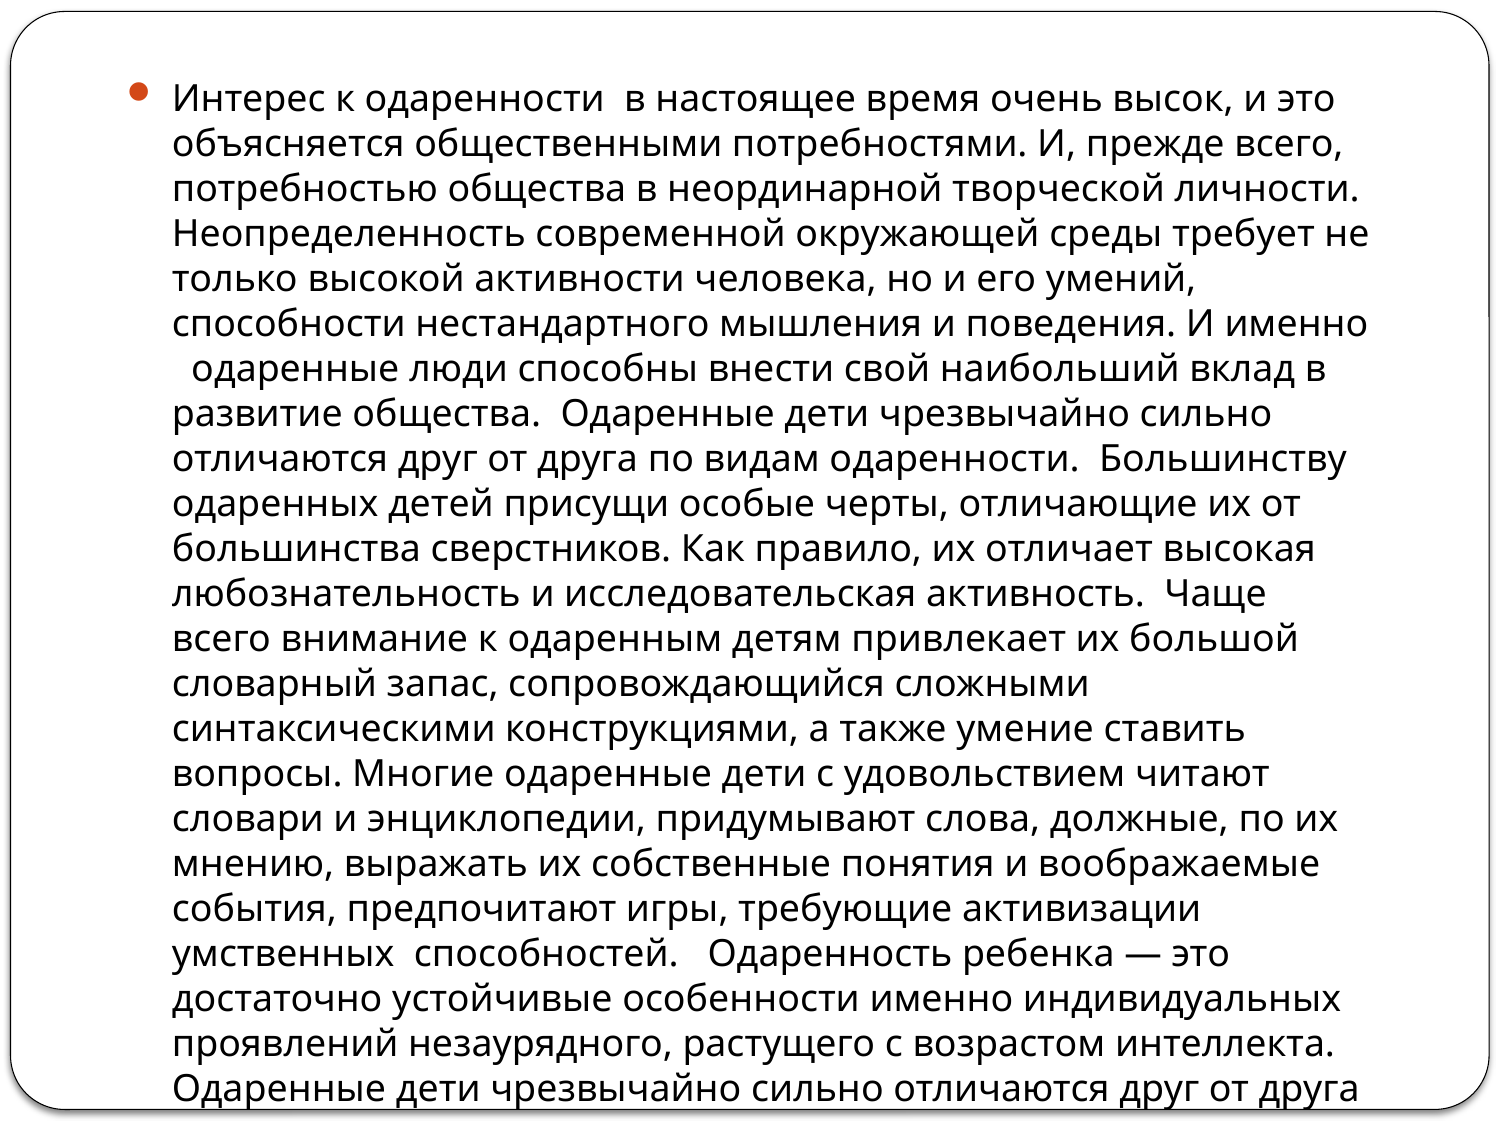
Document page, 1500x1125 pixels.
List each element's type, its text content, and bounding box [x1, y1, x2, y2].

list Интерес к одаренности в настоящее время очень высок, и это объясняется общественными потребностями. И, прежде всего, потребностью общества в неординарной творческой личности. Неопределенность современной окружающей среды требует не только высокой активности человека, но и его умений, способности нестандартного мышления и поведения. И именно одаренные люди способны внести свой наибольший вклад в развитие общества. Одаренные дети чрезвычайно сильно отличаются друг от друга по видам одаренности. Большинству одаренных детей присущи особые черты, отличающие их от большинства сверстников. Как правило, их отличает высокая любознательность и исследовательская активность. Чаще всего внимание к одаренным детям привлекает их большой словарный запас, сопровождающийся сложными синтаксическими конструкциями, а также умение ставить вопросы. Многие одаренные дети с удовольствием читают словари и энциклопедии, придумывают слова, должные, по их мнению, выражать их собственные понятия и воображаемые события, предпочитают игры, требующие активизации умственных способностей. Одаренность ребенка — это достаточно устойчивые особенности именно индивидуальных проявлений незаурядного, растущего с возрастом интеллекта. Одаренные дети чрезвычайно сильно отличаются друг от друга по видам одаренности. [112, 66, 1388, 817]
